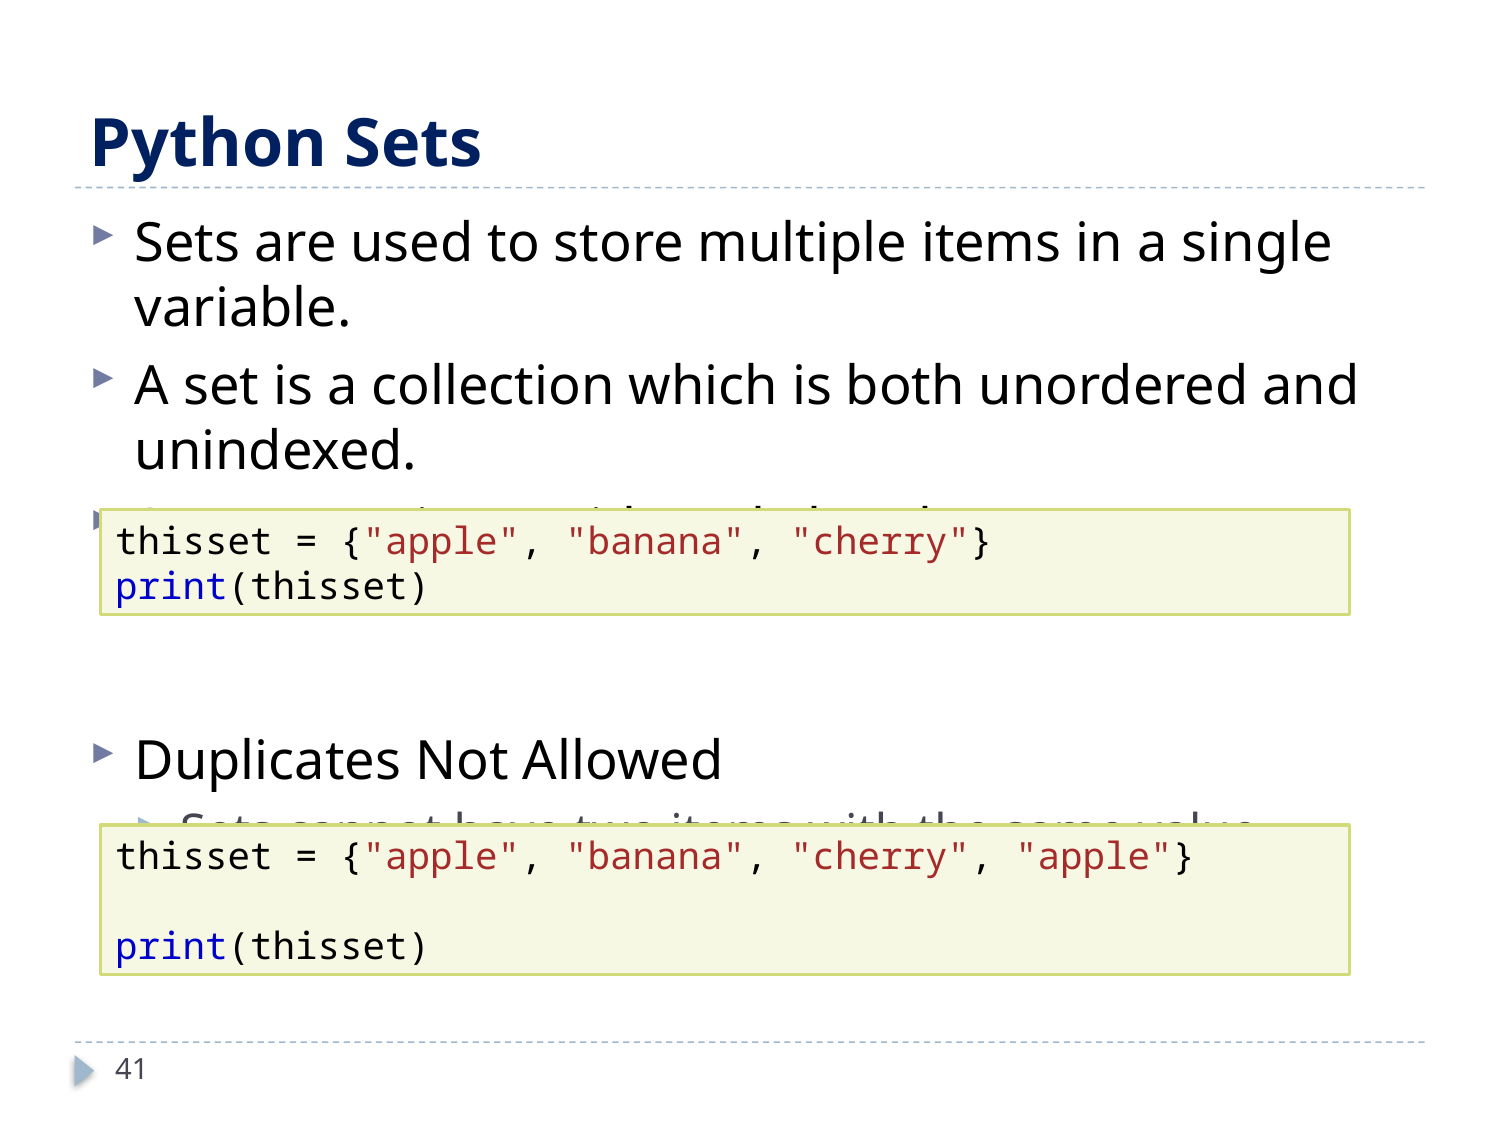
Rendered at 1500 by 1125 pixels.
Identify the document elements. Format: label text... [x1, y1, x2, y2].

text_box thisset = {"apple", "banana", "cherry"} print(thisset) [99, 508, 1351, 616]
list Sets are used to store multiple items in a single variable. A set is a collection which is both unordered and unindexed. Sets are written with curly brackets. Duplicates Not Allowed Sets cannot have two items with the same value. [75, 200, 1425, 1010]
title Python Sets [75, 24, 1425, 188]
text_box thisset = {"apple", "banana", "cherry", "apple"} print(thisset) [99, 823, 1351, 976]
slide_number 41 [100, 1042, 426, 1103]
